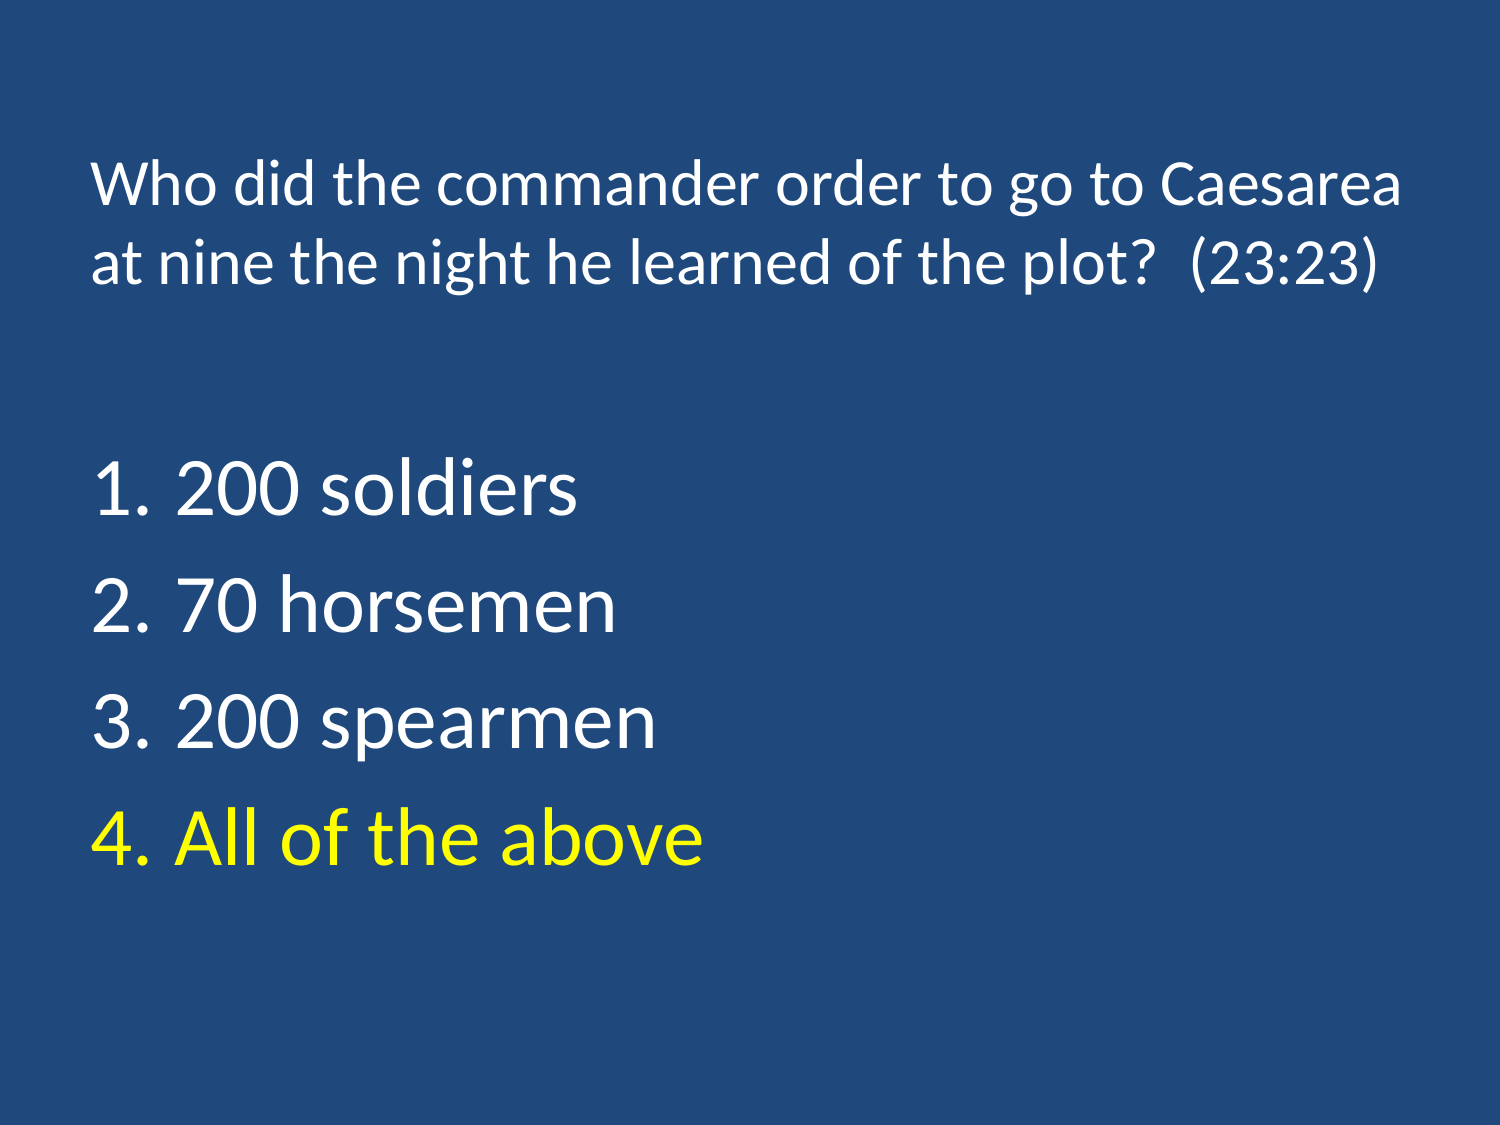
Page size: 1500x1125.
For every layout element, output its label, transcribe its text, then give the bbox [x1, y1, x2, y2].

list 200 soldiers 70 horsemen 200 spearmen All of the above [75, 425, 1425, 1005]
title Who did the commander order to go to Caesarea at nine the night he learned of the plot? (23:23) [75, 124, 1425, 313]
